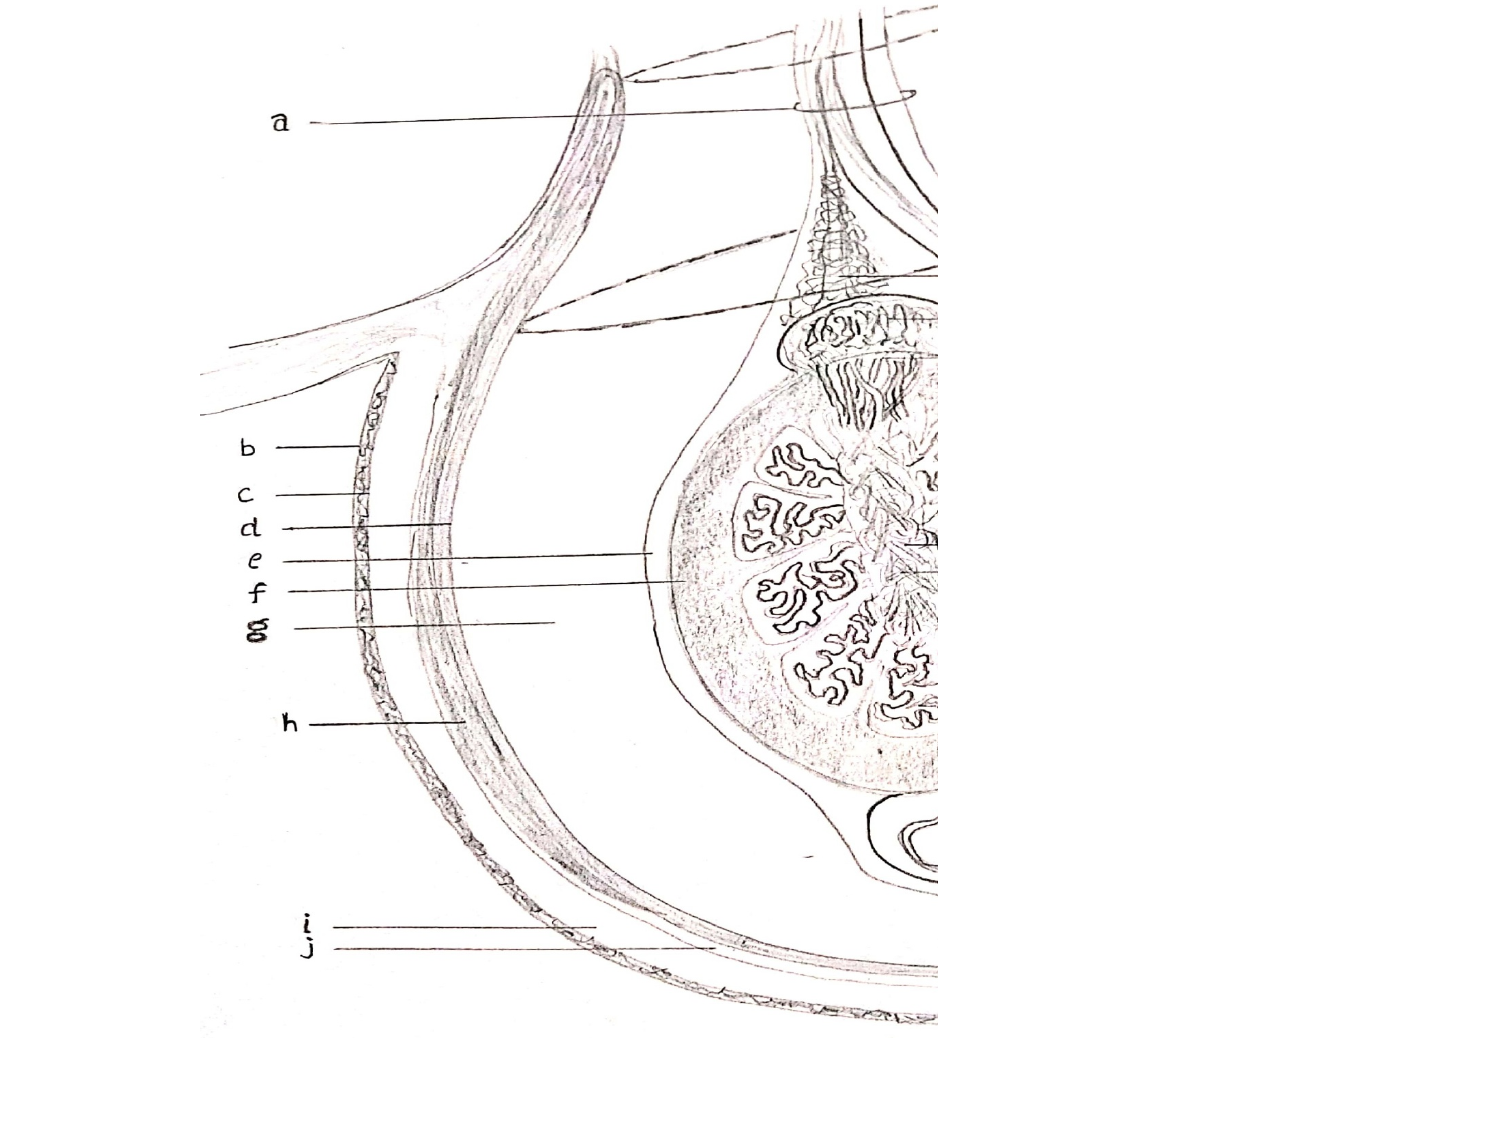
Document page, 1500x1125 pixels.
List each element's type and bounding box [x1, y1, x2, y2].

picture [199, 0, 938, 1038]
